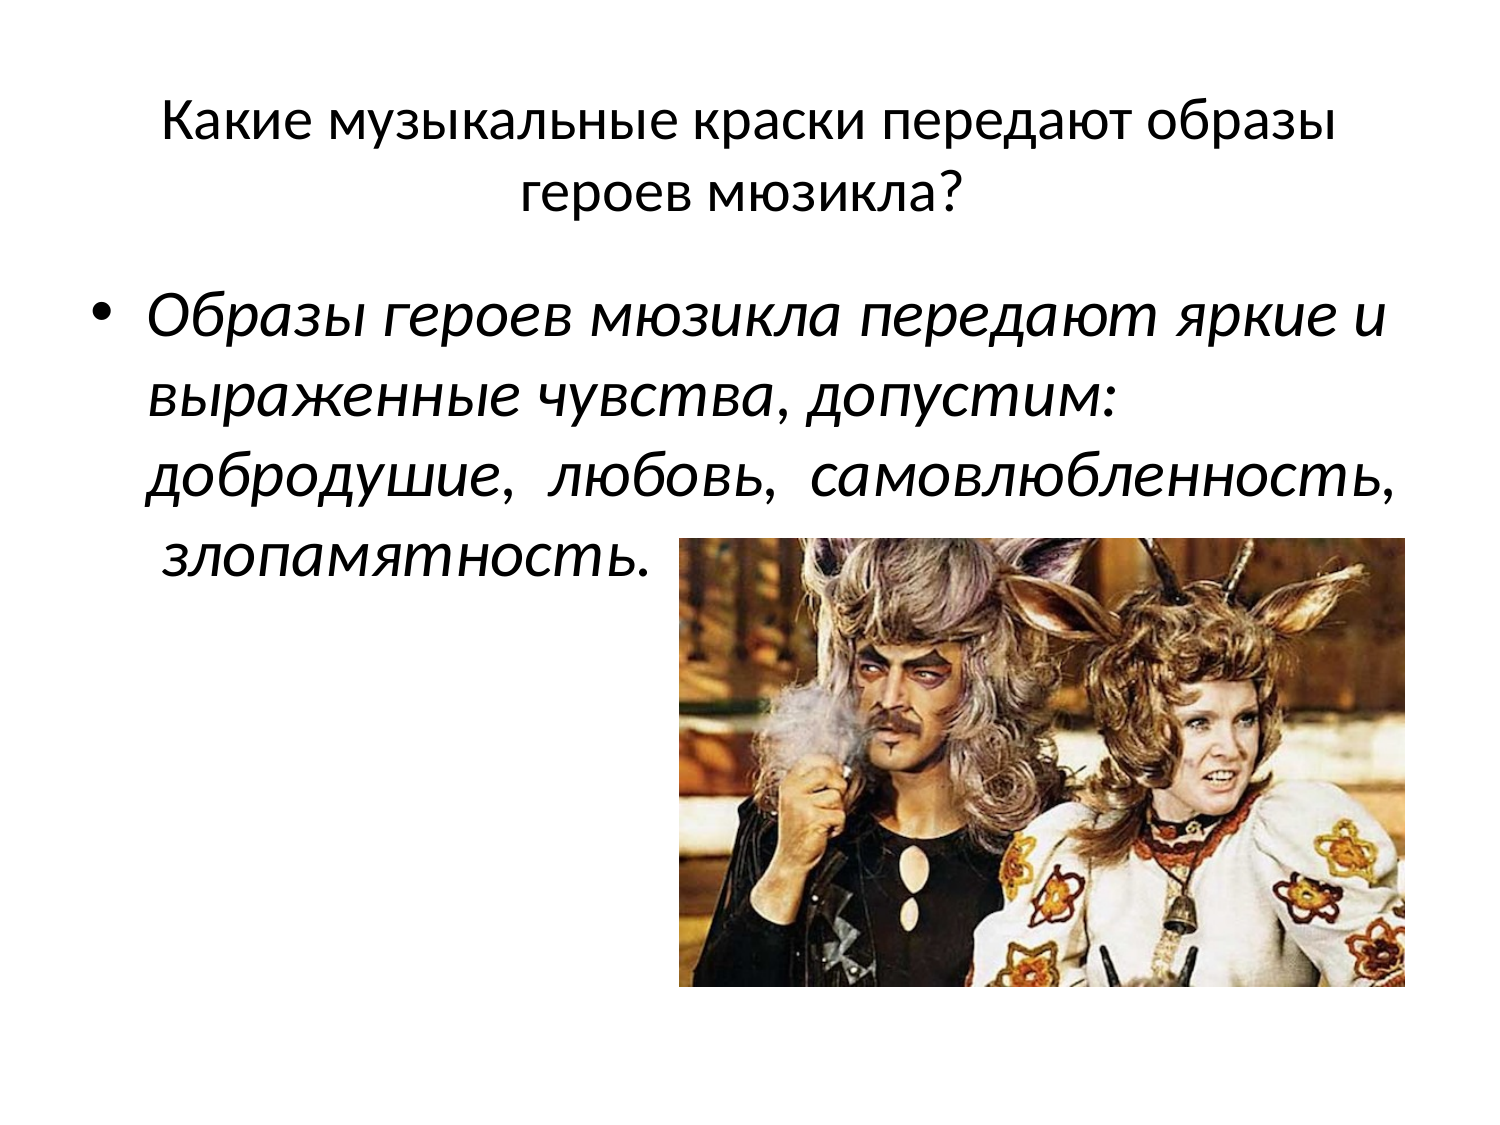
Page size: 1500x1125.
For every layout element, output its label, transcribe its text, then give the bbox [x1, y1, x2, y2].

picture [679, 538, 1406, 987]
title Какие музыкальные краски передают образы героев мюзикла? [75, 70, 1425, 262]
list Образы героев мюзикла передают яркие и выраженные чувства, допустим: добродушие, любовь, самовлюбленность, злопамятность. [75, 262, 1425, 1005]
